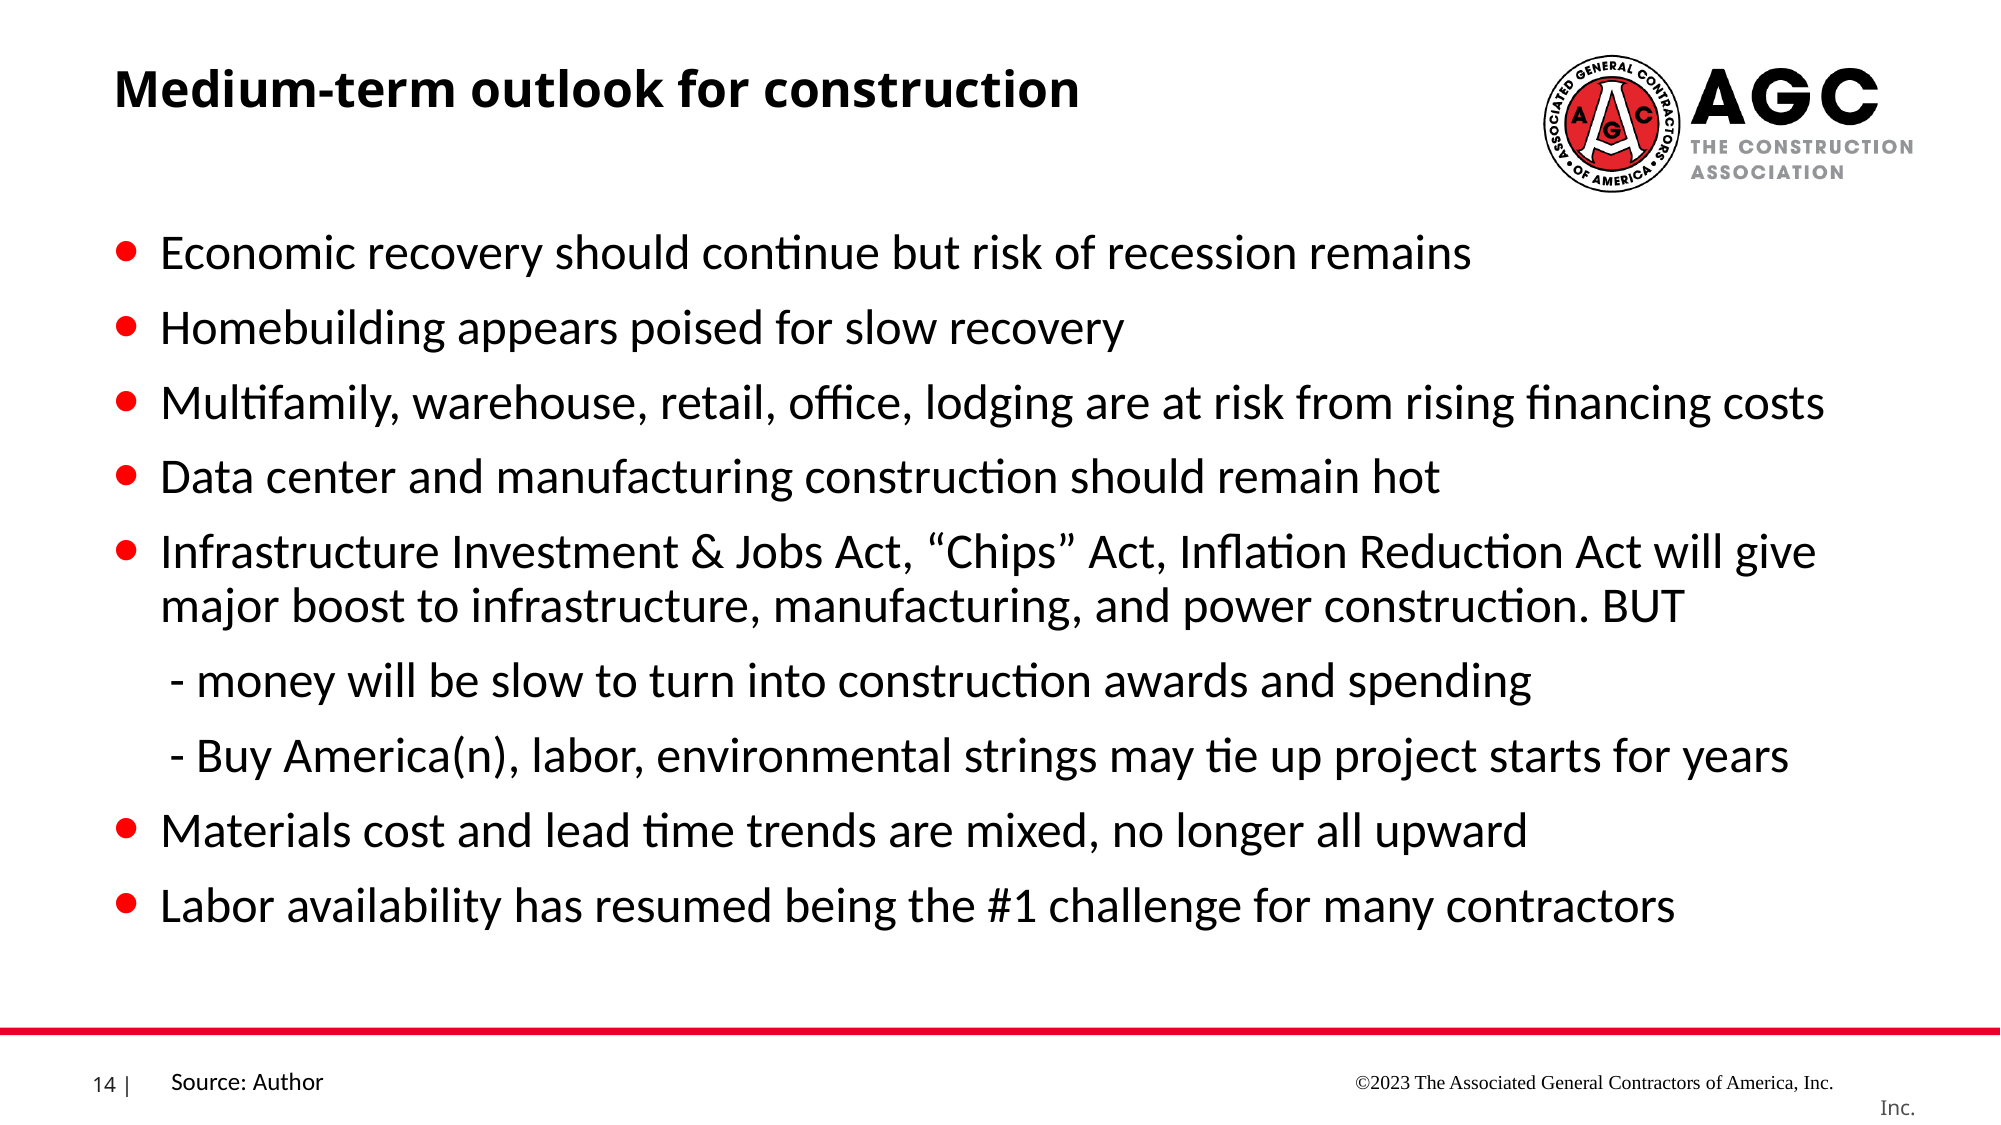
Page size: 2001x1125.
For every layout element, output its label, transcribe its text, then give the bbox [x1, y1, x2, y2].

list Medium-term outlook for construction [98, 56, 1511, 136]
list Economic recovery should continue but risk of recession remains Homebuilding appears poised for slow recovery Multifamily, warehouse, retail, office, lodging are at risk from rising financing costs Data center and manufacturing construction should remain hot Infrastructure Investment & Jobs Act, “Chips” Act, Inflation Reduction Act will give major boost to infrastructure, manufacturing, and power construction. BUT - money will be slow to turn into construction awards and spending - Buy America(n), labor, environmental strings may tie up project starts for years Materials cost and lead time trends are mixed, no longer all upward Labor availability has resumed being the #1 challenge for many contractors [98, 218, 1898, 894]
picture [1538, 48, 1917, 199]
list Source: Author [156, 1061, 868, 1103]
text_box ©2023 The Associated General Contractors of America, Inc. [1340, 1061, 1972, 1101]
